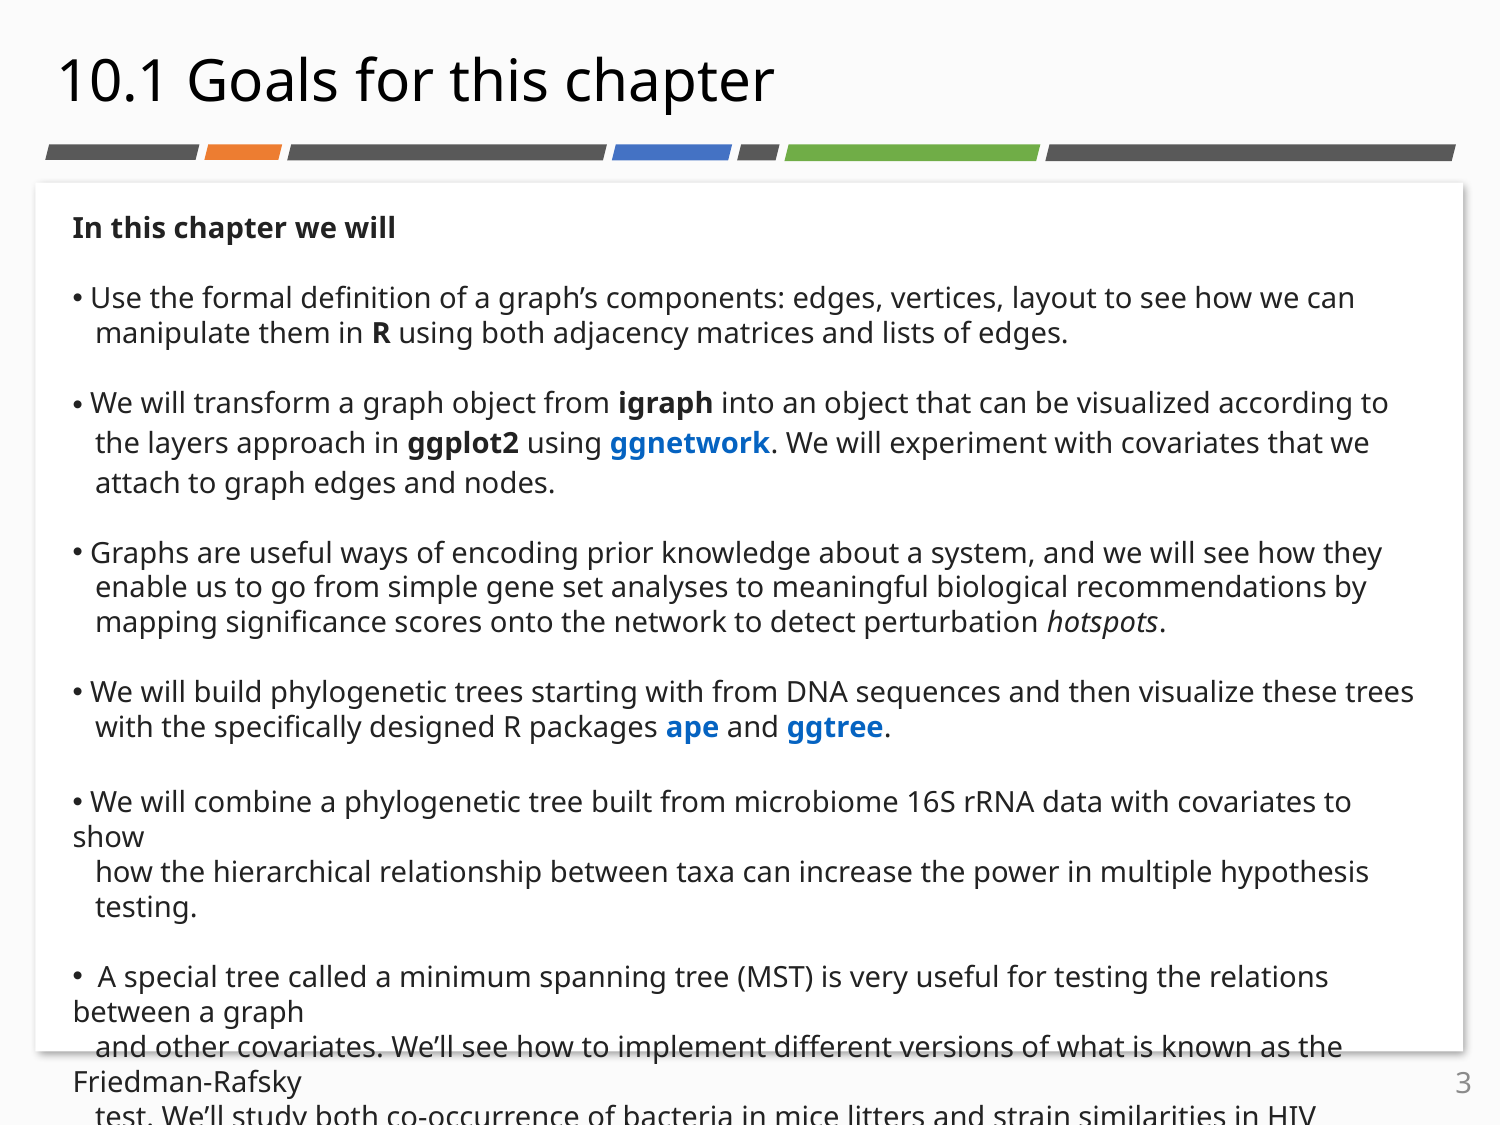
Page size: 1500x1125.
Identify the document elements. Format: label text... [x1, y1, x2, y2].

slide_number 3 [1446, 1054, 1488, 1115]
title 10.1 Goals for this chapter [41, 28, 1458, 138]
text_box In this chapter we will Use the formal definition of a graph’s components: edges, vertices, layout to see how we can manipulate them in R using both adjacency matrices and lists of edges. We will transform a graph object from igraph into an object that can be visualized according to the layers approach in ggplot2 using ggnetwork. We will experiment with covariates that we attach to graph edges and nodes. Graphs are useful ways of encoding prior knowledge about a system, and we will see how they enable us to go from simple gene set analyses to meaningful biological recommendations by mapping significance scores onto the network to detect perturbation hotspots. We will build phylogenetic trees starting with from DNA sequences and then visualize these trees with the specifically designed R packages ape and ggtree. We will combine a phylogenetic tree built from microbiome 16S rRNA data with covariates to show how the hierarchical relationship between taxa can increase the power in multiple hypothesis testing. A special tree called a minimum spanning tree (MST) is very useful for testing the relations between a graph and other covariates. We’ll see how to implement different versions of what is known as the Friedman-Rafsky test. We’ll study both co-occurrence of bacteria in mice litters and strain similarities in HIV contagion networks. [57, 202, 1446, 1125]
